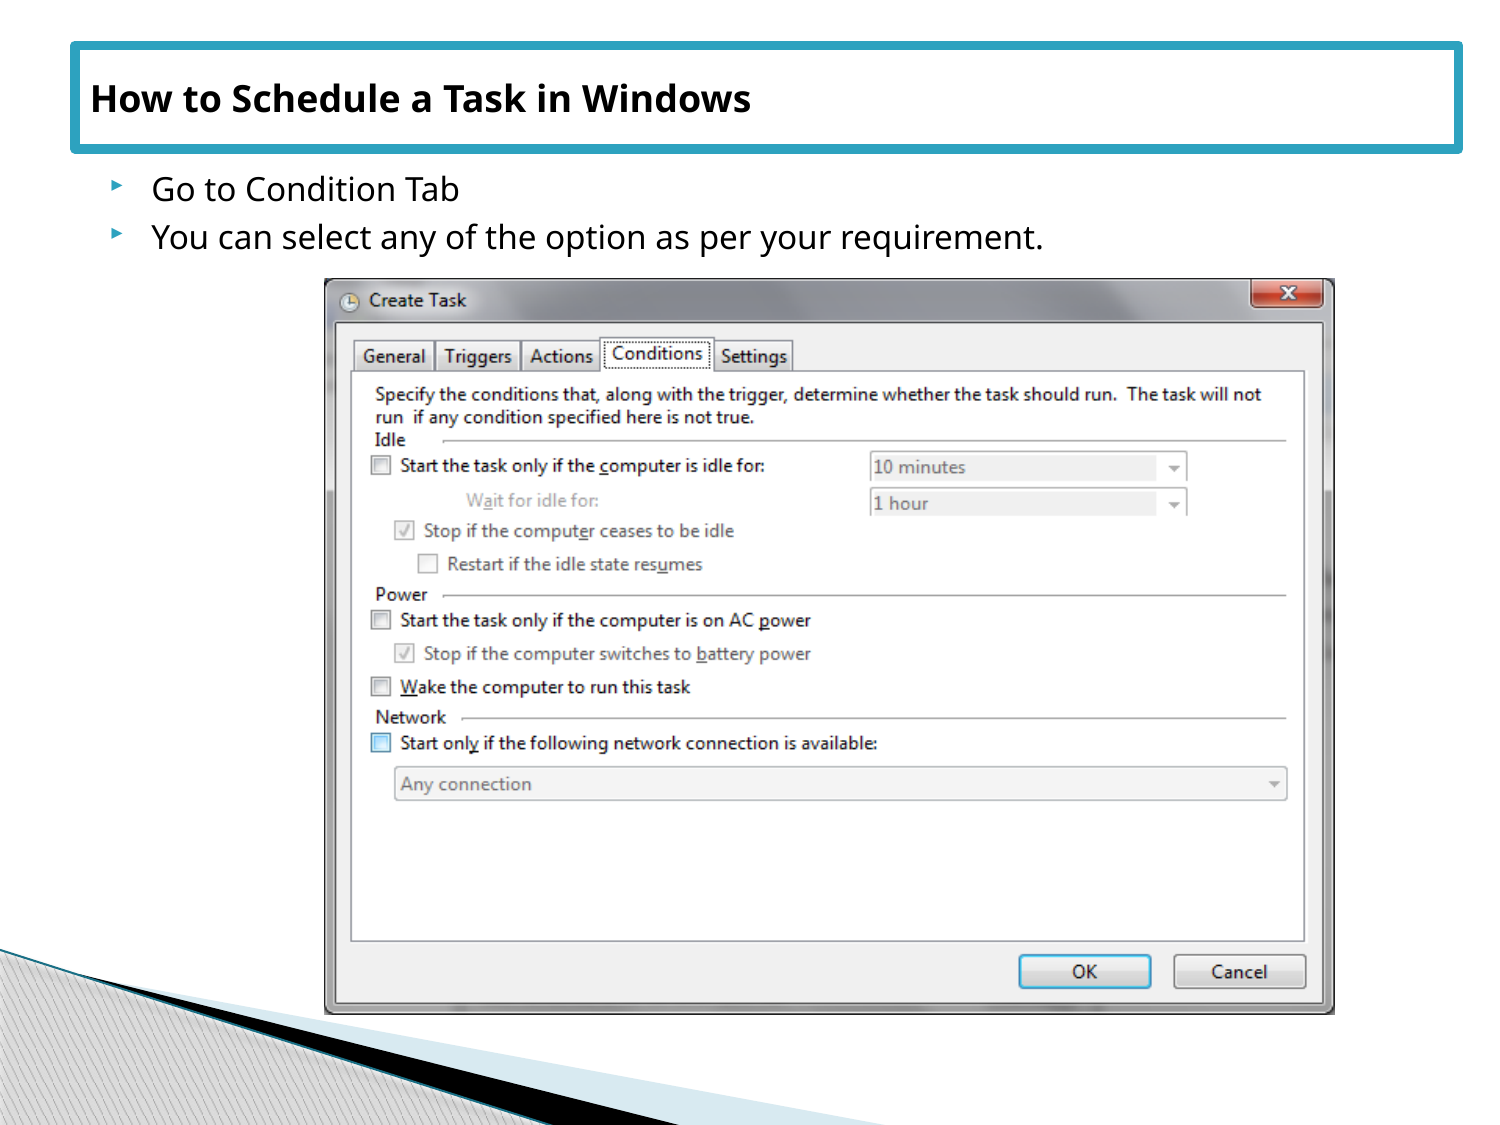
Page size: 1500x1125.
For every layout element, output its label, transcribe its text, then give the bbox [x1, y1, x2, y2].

list Go to Condition Tab You can select any of the option as per your requirement. [76, 160, 1427, 1059]
title How to Schedule a Task in Windows [70, 41, 1463, 154]
picture [324, 278, 1335, 1015]
